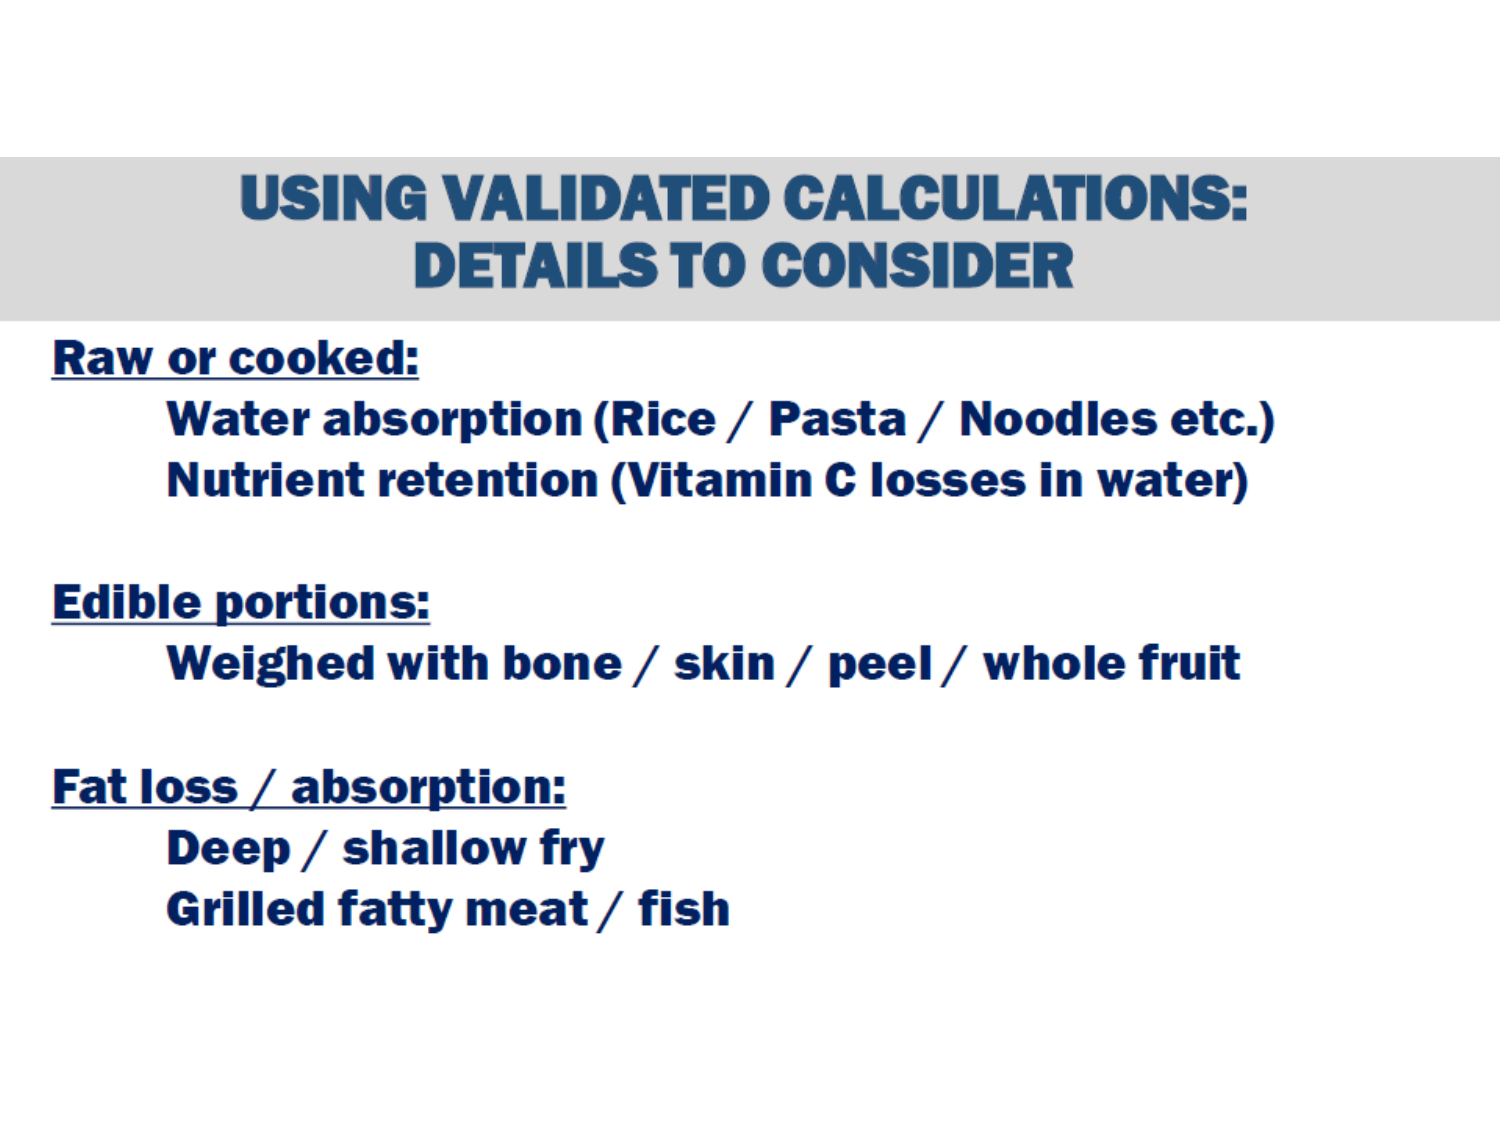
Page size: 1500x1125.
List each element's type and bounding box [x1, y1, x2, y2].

picture [0, 157, 1500, 968]
